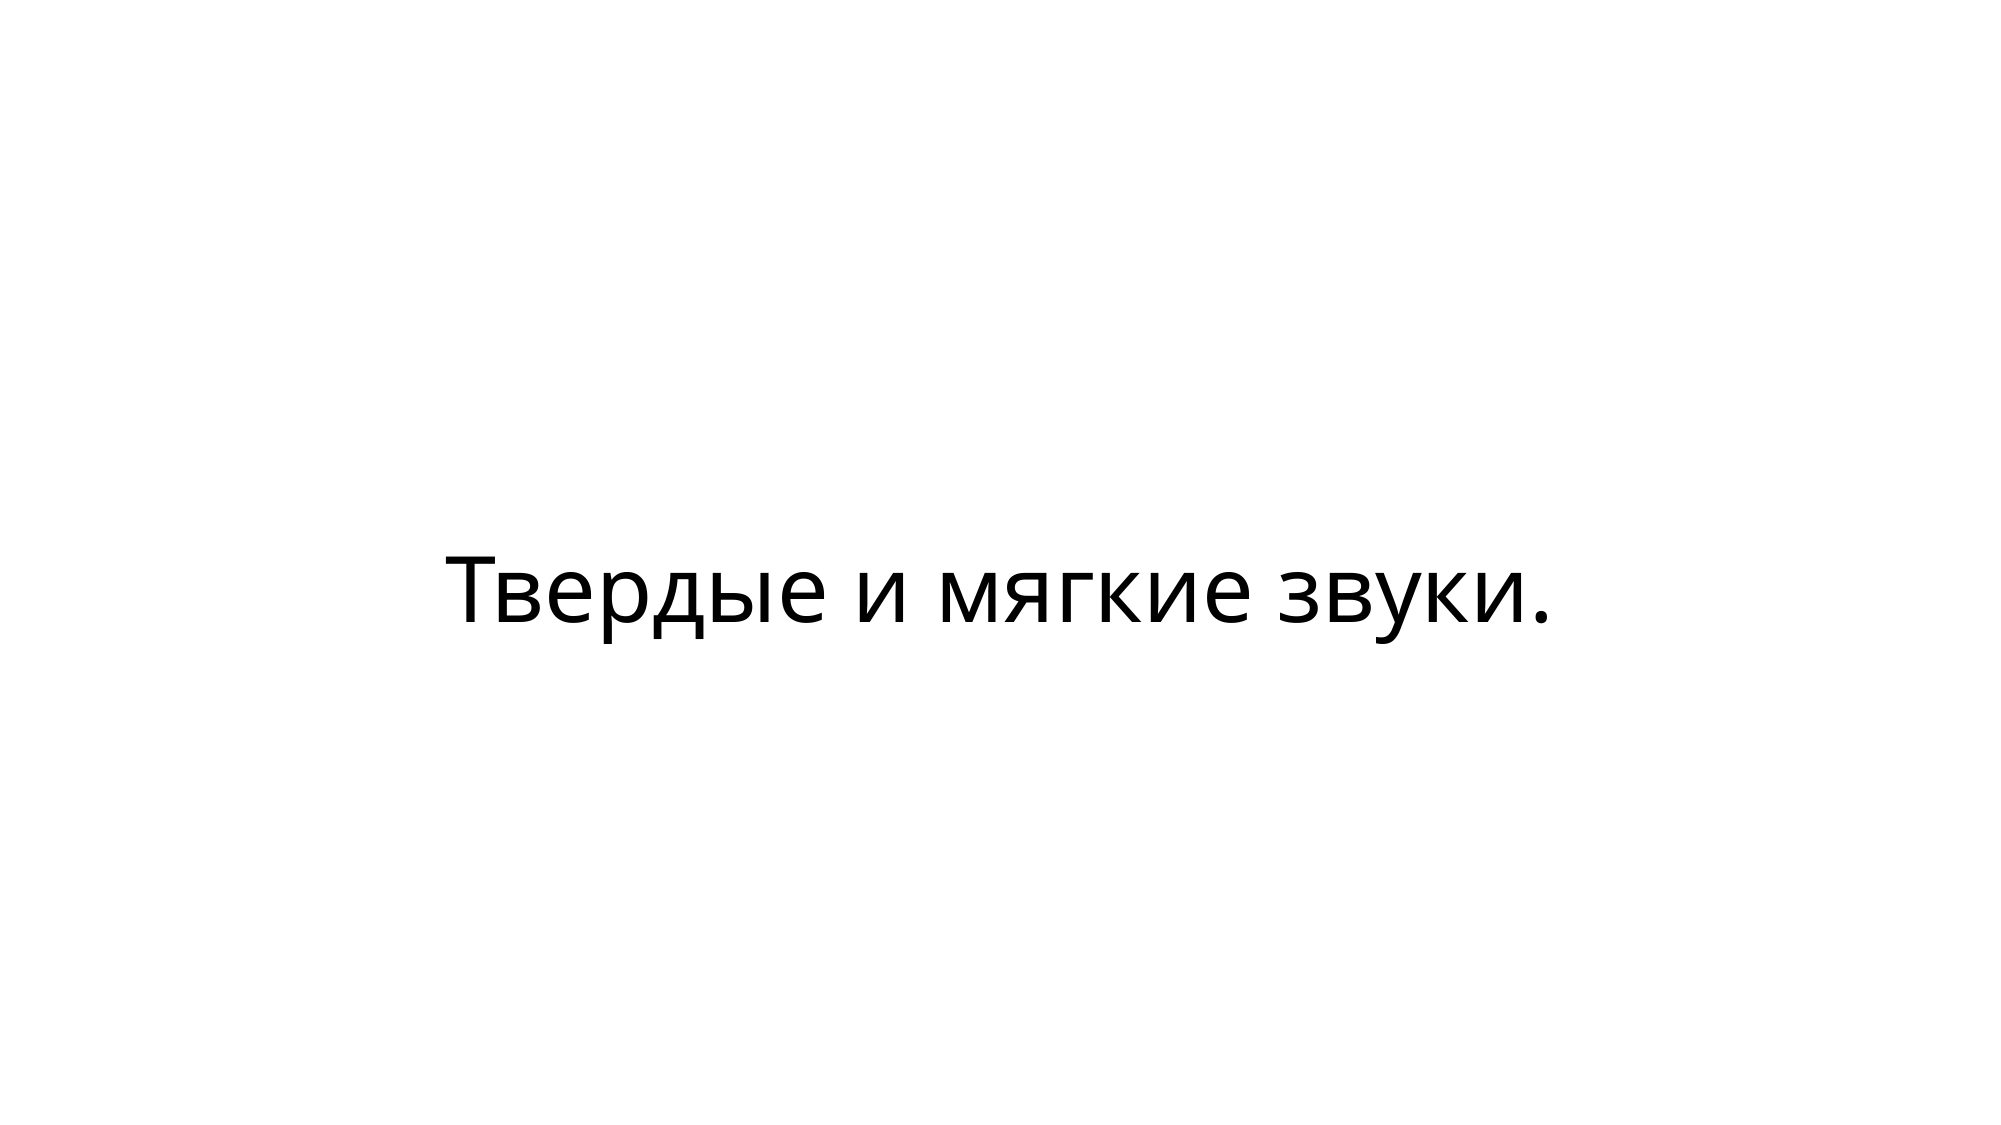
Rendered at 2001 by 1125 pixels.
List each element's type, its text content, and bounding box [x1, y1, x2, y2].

title Твердые и мягкие звуки. [0, 59, 2000, 1125]
